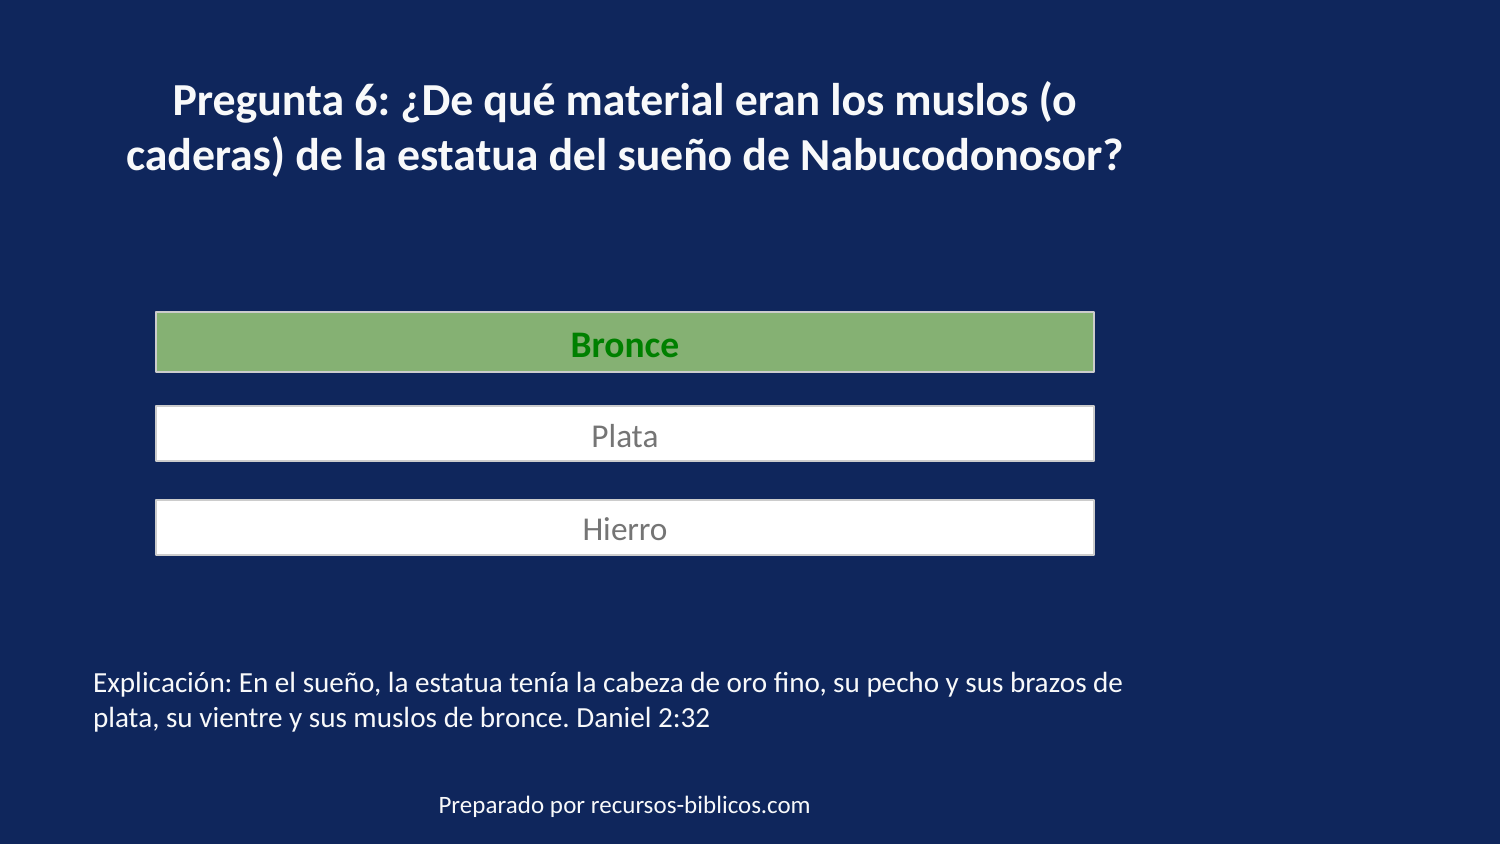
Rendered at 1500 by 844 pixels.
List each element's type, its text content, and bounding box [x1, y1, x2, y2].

text_box Preparado por recursos-biblicos.com [78, 781, 1172, 827]
text_box Explicación: En el sueño, la estatua tenía la cabeza de oro fino, su pecho y sus brazos de plata, su vientre y sus muslos de bronce. Daniel 2:32 [78, 656, 1172, 742]
text_box Hierro [156, 499, 1094, 555]
text_box Bronce [156, 312, 1094, 373]
text_box Pregunta 6: ¿De qué material eran los muslos (o caderas) de la estatua del sueño de Nabucodonosor? [78, 62, 1172, 188]
text_box Plata [156, 406, 1094, 462]
